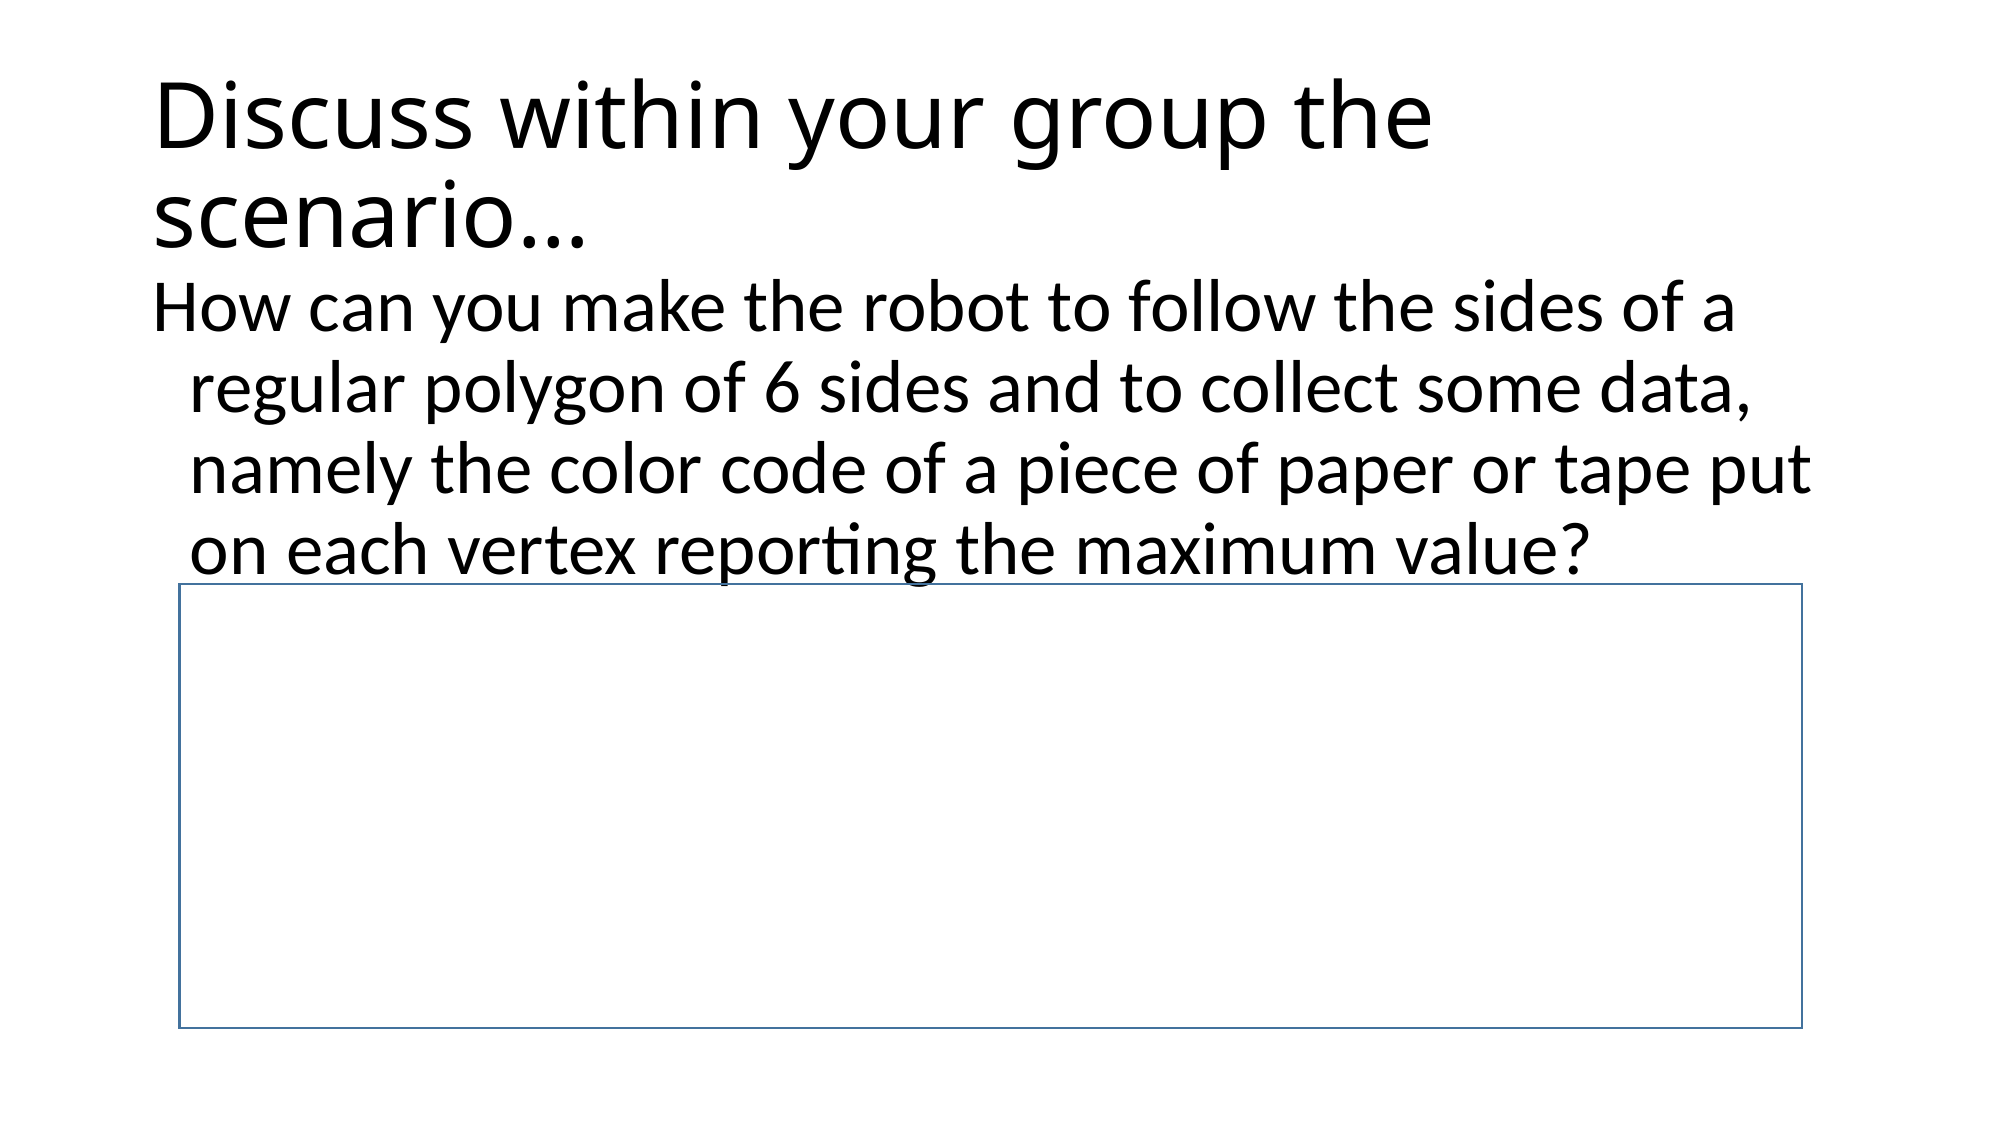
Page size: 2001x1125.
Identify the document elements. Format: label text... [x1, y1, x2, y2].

list How can you make the robot to follow the sides of a regular polygon of 6 sides and to collect some data, namely the color code of a piece of paper or tape put on each vertex reporting the maximum value? [137, 259, 1863, 1014]
title Discuss within your group the scenario… [137, 59, 1863, 259]
text_box [178, 583, 1803, 1029]
